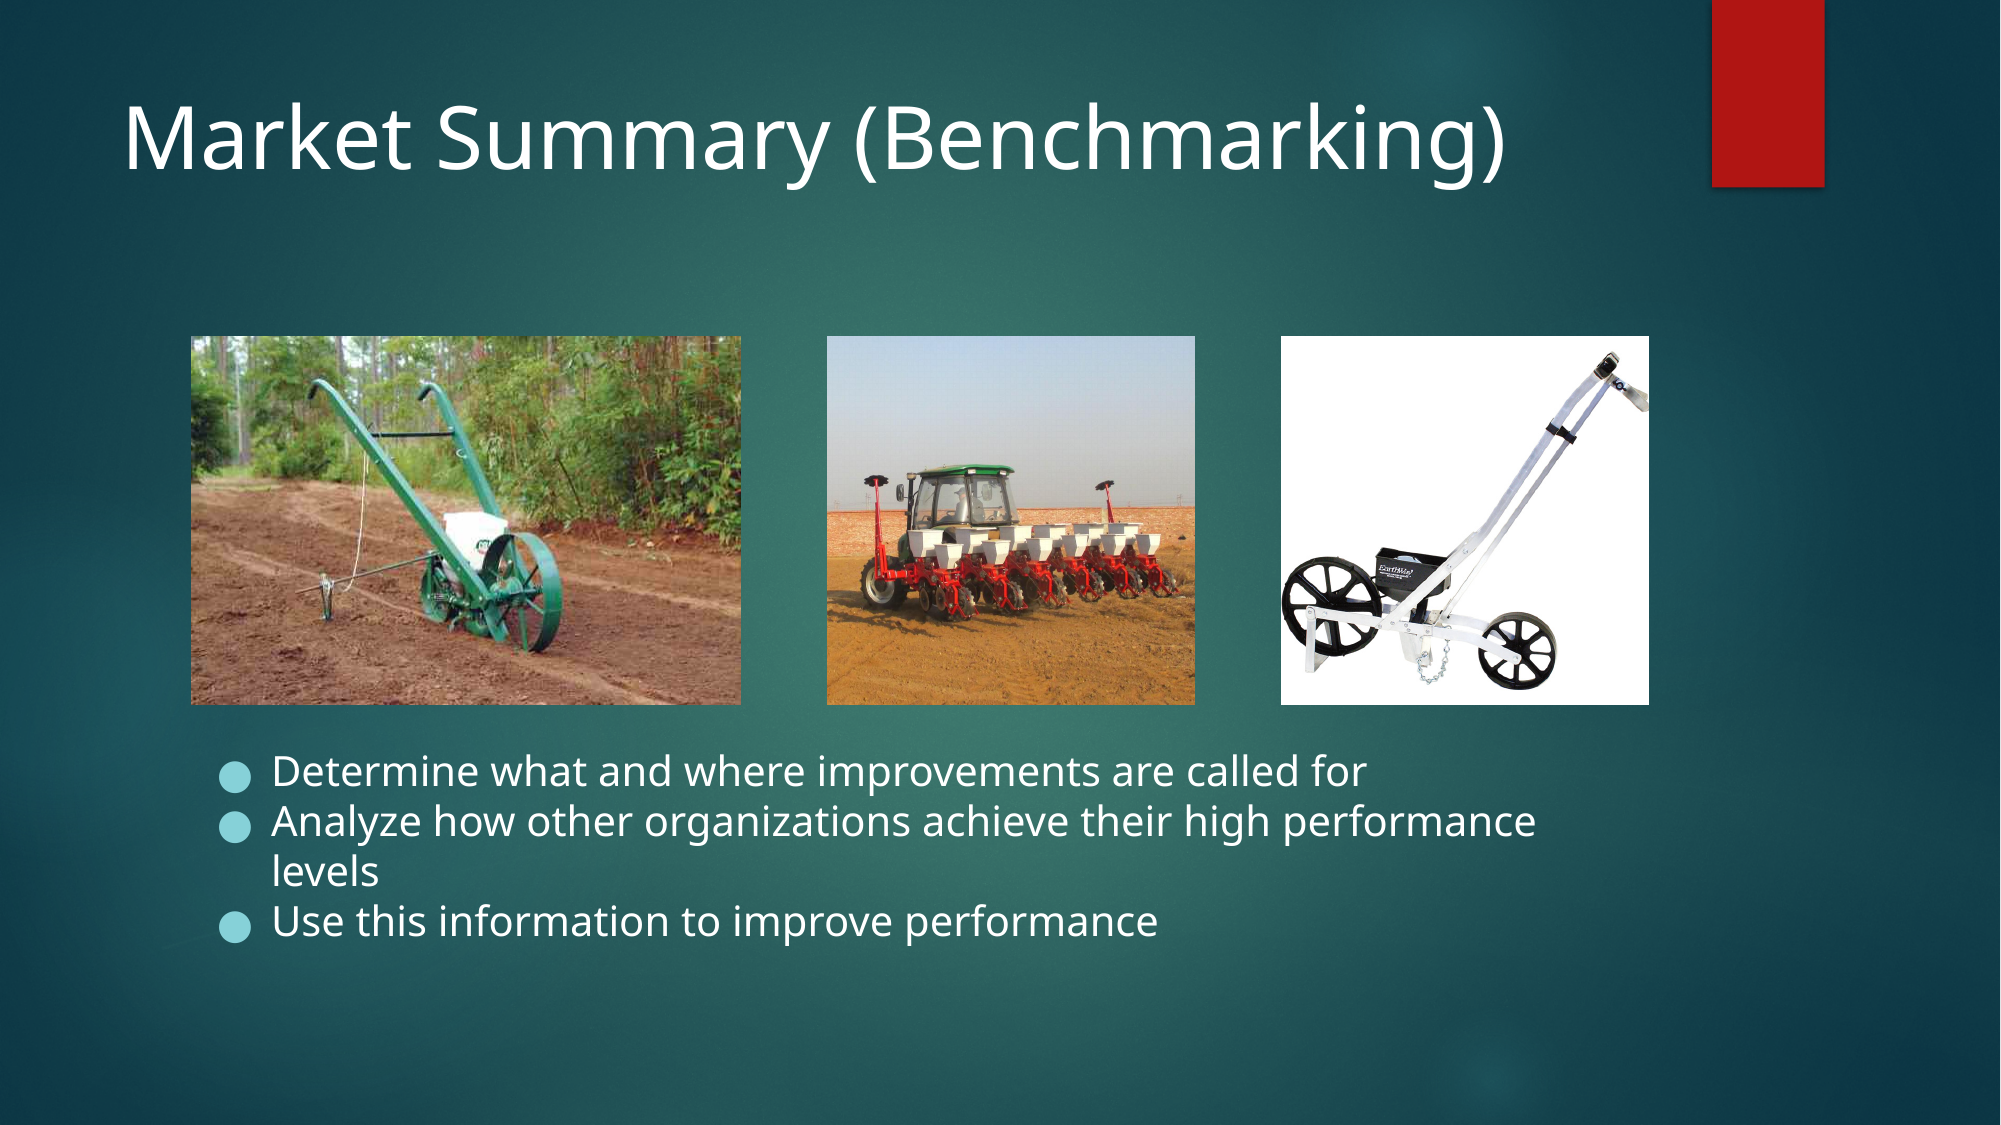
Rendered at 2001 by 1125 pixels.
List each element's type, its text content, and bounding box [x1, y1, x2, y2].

list Determine what and where improvements are called for Analyze how other organizations achieve their high performance levels Use this information to improve performance [181, 336, 1649, 1025]
picture [0, 0, 2001, 1125]
title Market Summary (Benchmarking) [106, 74, 1649, 304]
